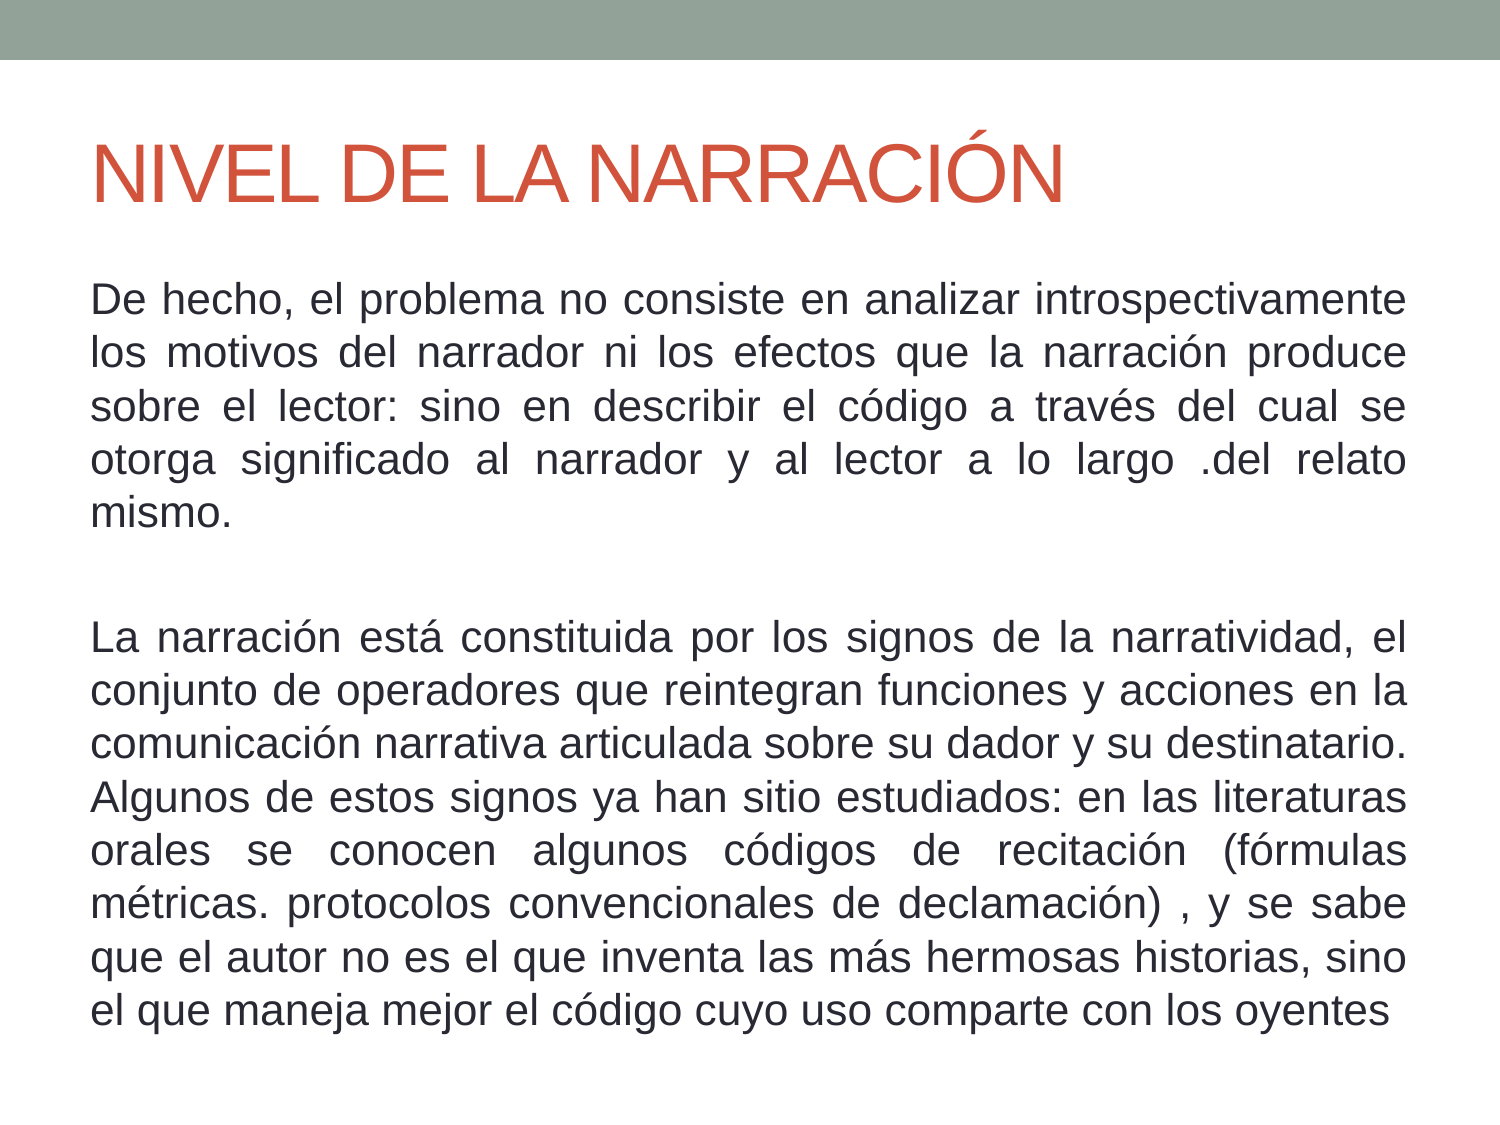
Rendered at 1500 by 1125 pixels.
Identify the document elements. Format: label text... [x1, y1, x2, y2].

title NIVEL DE LA NARRACIÓN [75, 87, 1425, 250]
list De hecho, el problema no consiste en analizar introspectivamente los motivos del narrador ni los efectos que la narración produce sobre el lector: sino en describir el código a través del cual se otorga significado al narrador y al lector a lo largo .del relato mismo. La narración está constituida por los signos de la narratividad, el conjunto de operadores que reintegran funciones y acciones en la comunicación narrativa articulada sobre su dador y su destinatario. Algunos de estos signos ya han sitio estudiados: en las literaturas orales se conocen algunos códigos de recitación (fórmulas métricas. protocolos convencionales de declamación) , y se sabe que el autor no es el que inventa las más hermosas historias, sino el que maneja mejor el código cuyo uso comparte con los oyentes [75, 262, 1425, 1063]
